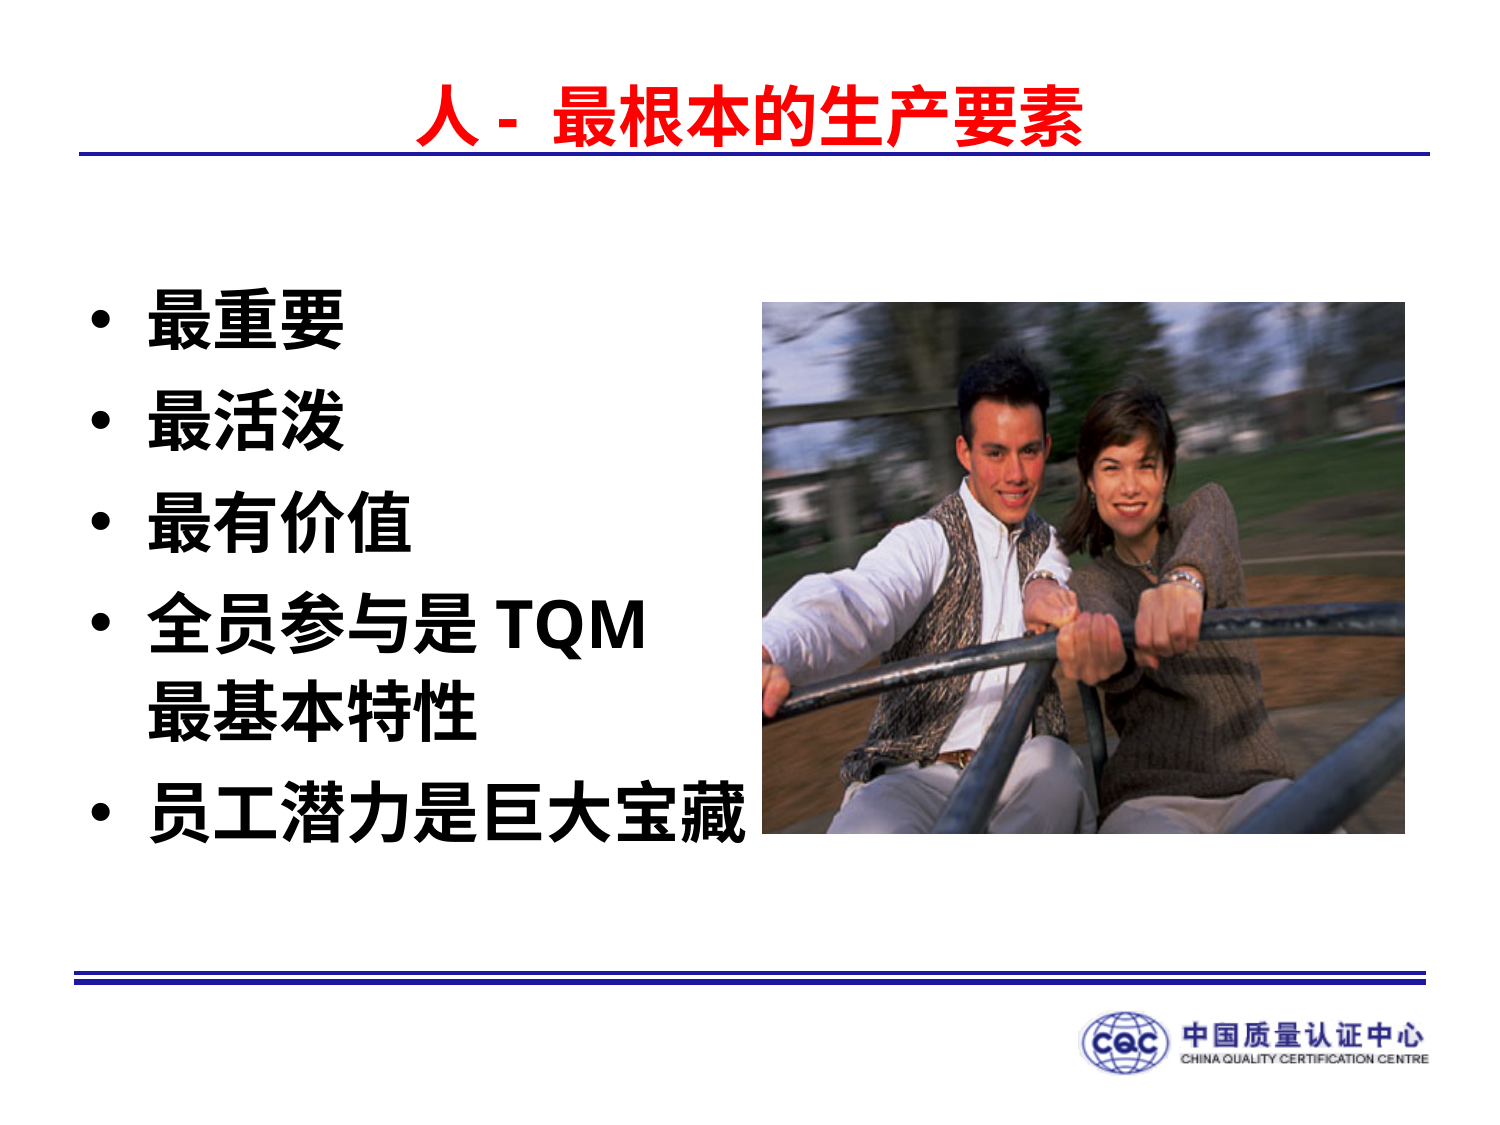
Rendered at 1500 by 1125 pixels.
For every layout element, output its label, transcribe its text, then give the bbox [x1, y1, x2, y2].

picture [1078, 1009, 1433, 1078]
picture [762, 302, 1405, 835]
title 人- 最根本的生产要素 [74, 44, 1426, 185]
list 最重要 最活泼 最有价值 全员参与是TQM 最基本特性 员工潜力是巨大宝藏 [75, 262, 1425, 1005]
